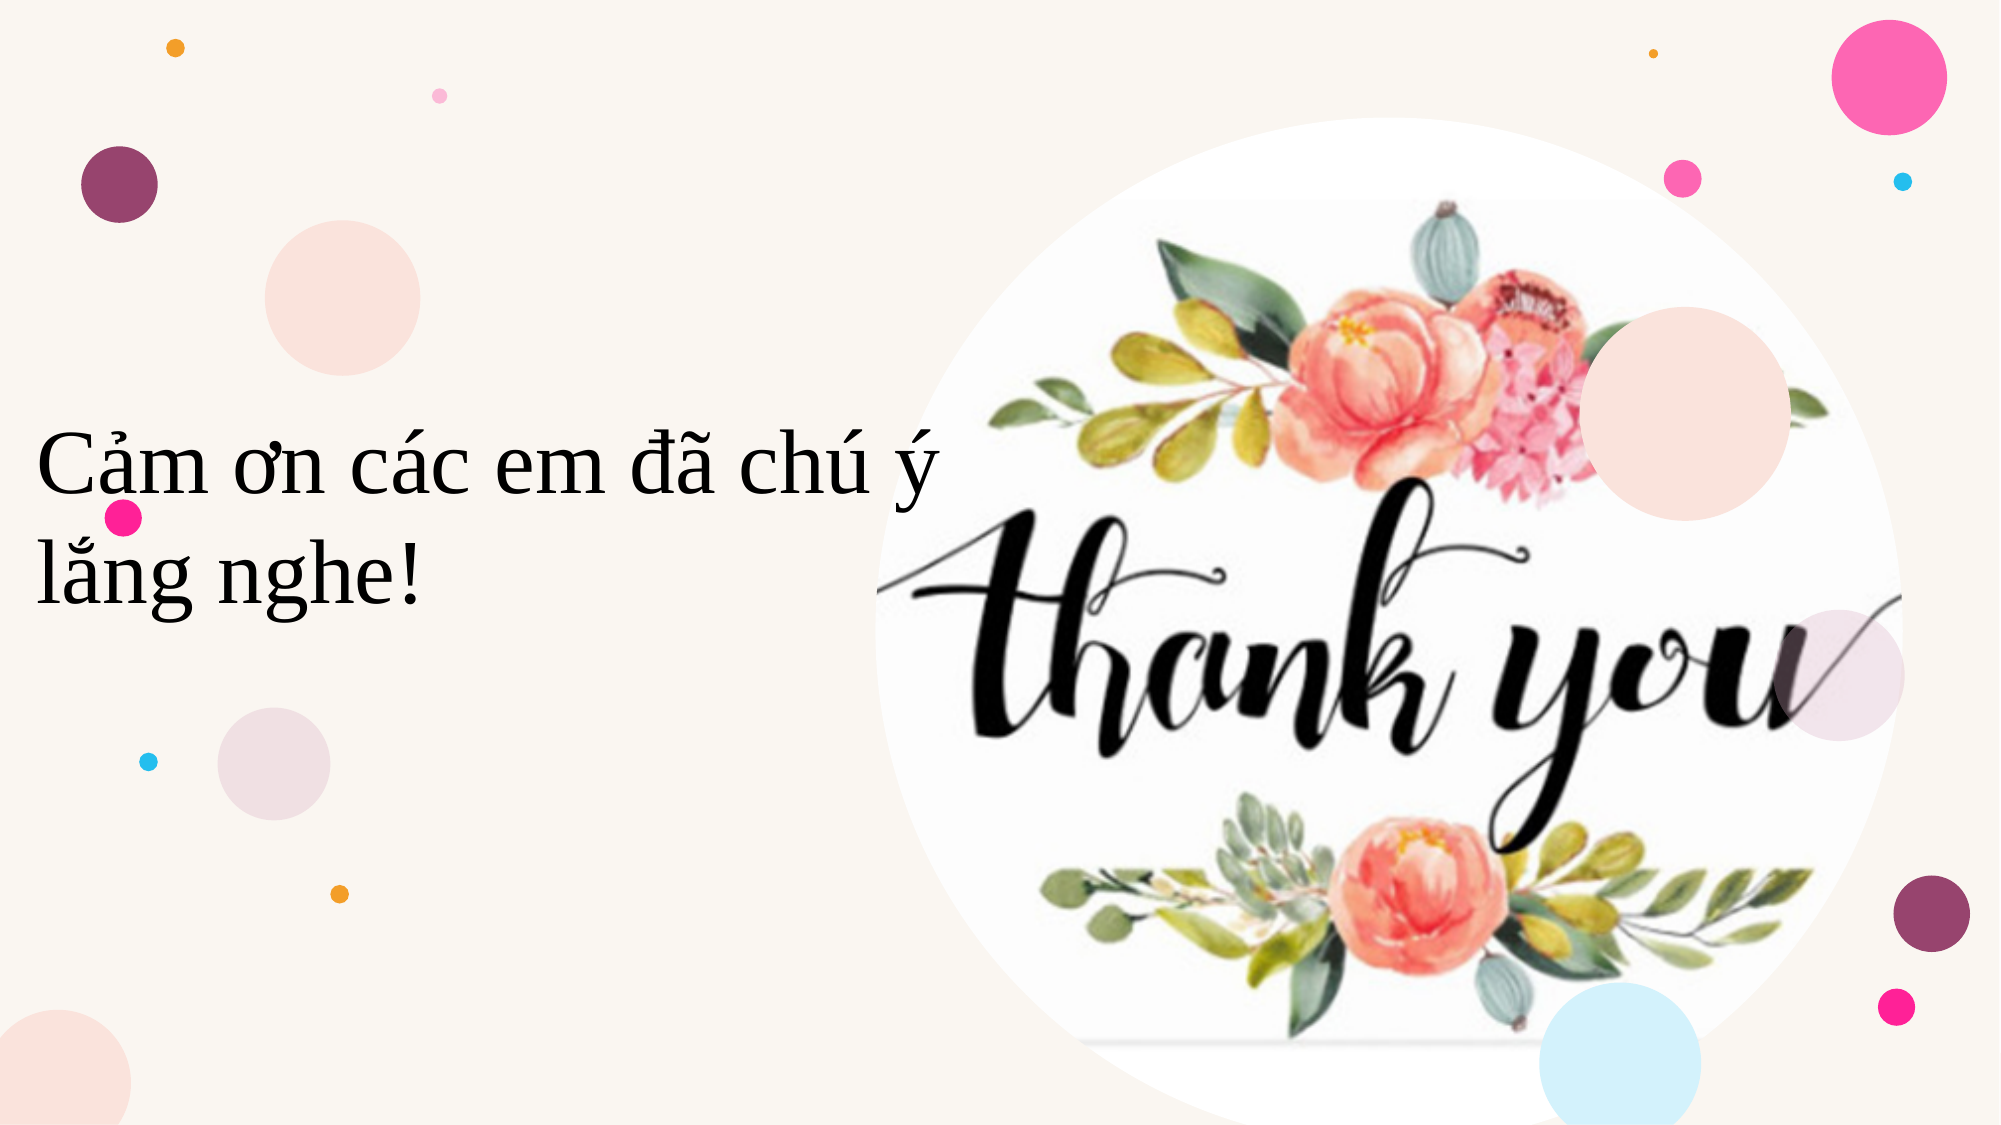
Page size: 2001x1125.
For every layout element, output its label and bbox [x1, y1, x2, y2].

text_box [0, 0, 2000, 1125]
text_box [0, 19, 1970, 1125]
